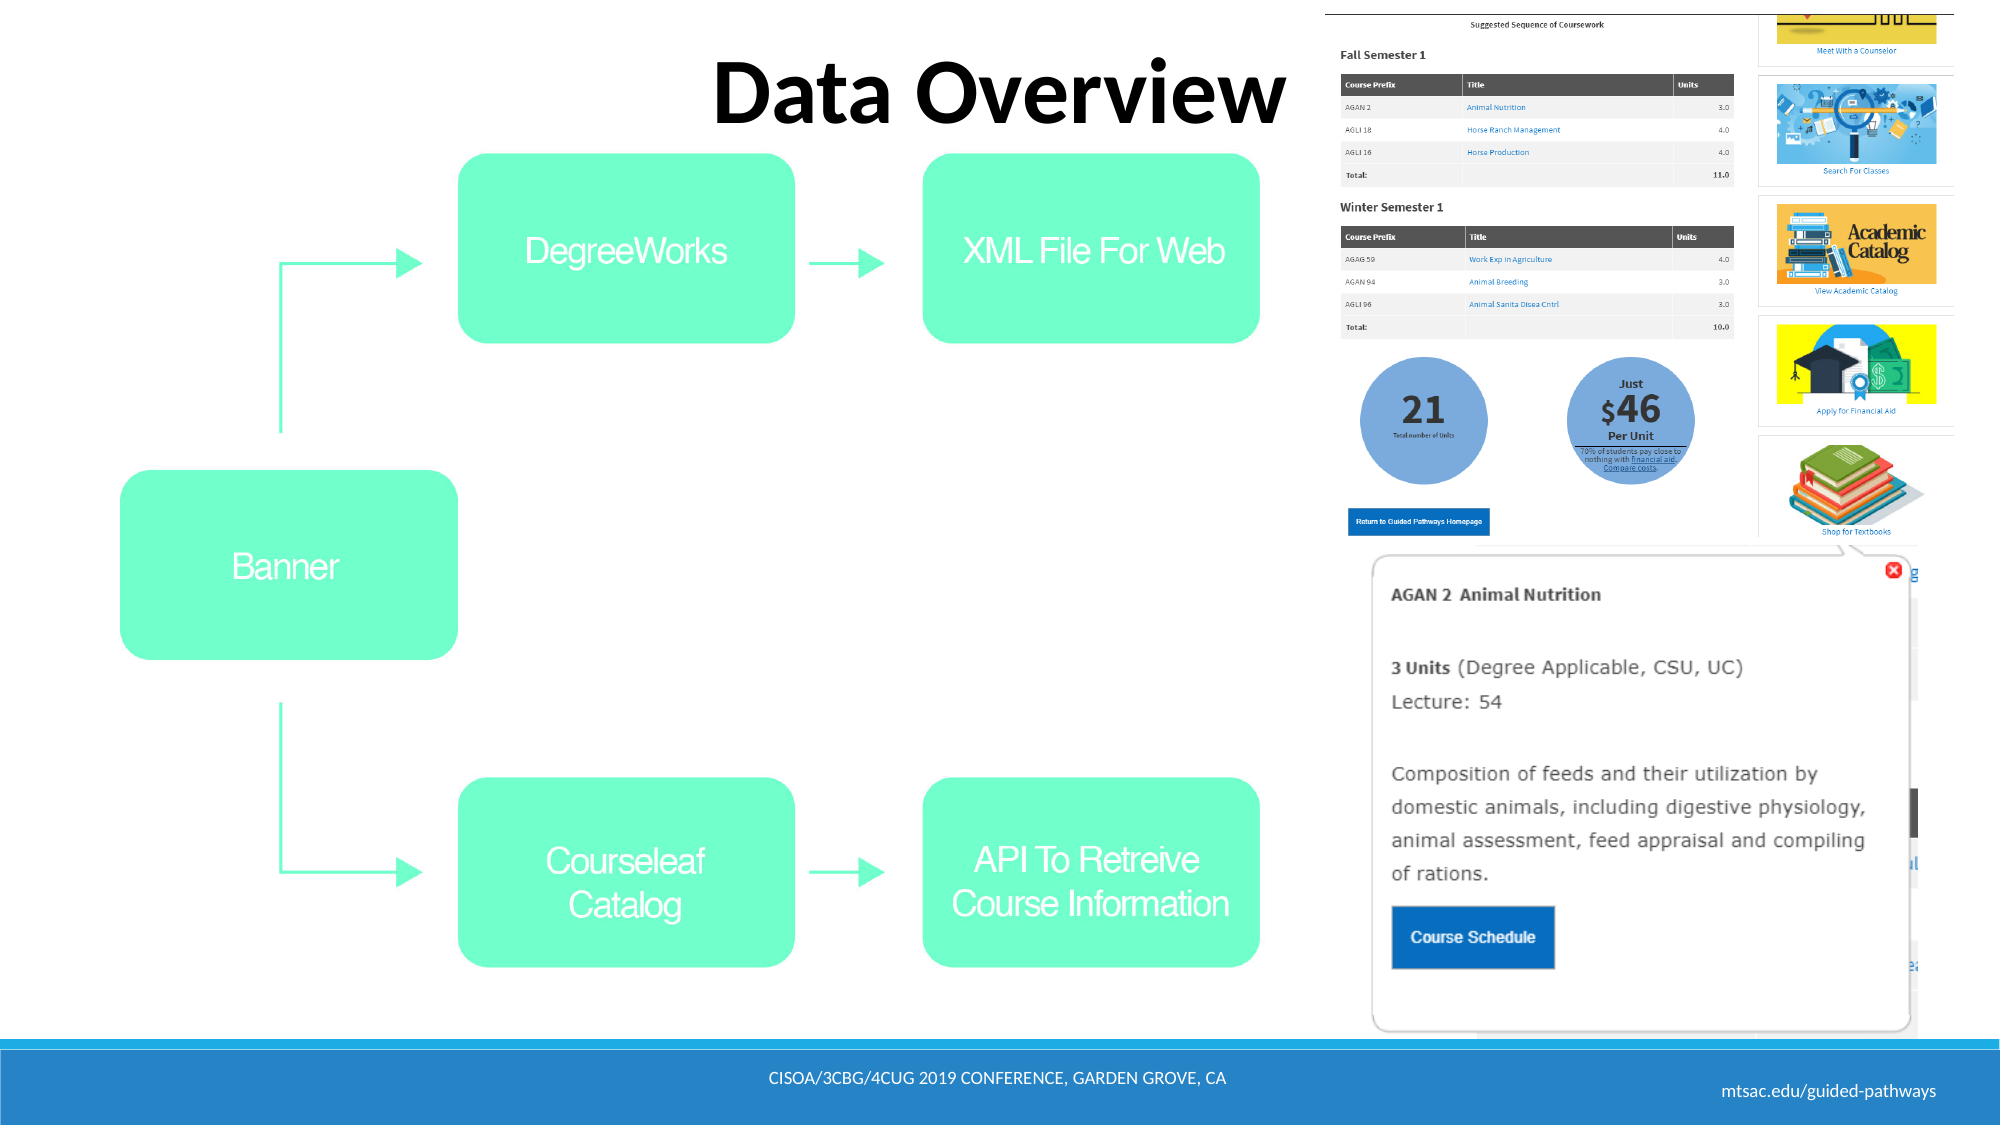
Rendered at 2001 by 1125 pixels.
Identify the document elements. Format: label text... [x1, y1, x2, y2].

picture [1361, 545, 1918, 1040]
picture [1324, 14, 1955, 538]
text_box Data Overview [692, 14, 1308, 140]
footer mtsac.edu/guided-pathways [1247, 1059, 1952, 1120]
text_box CISOA/3CBG/4CUG 2019 CONFERENCE, GARDEN GROVE, CA [753, 1050, 1247, 1125]
picture [120, 143, 1271, 982]
